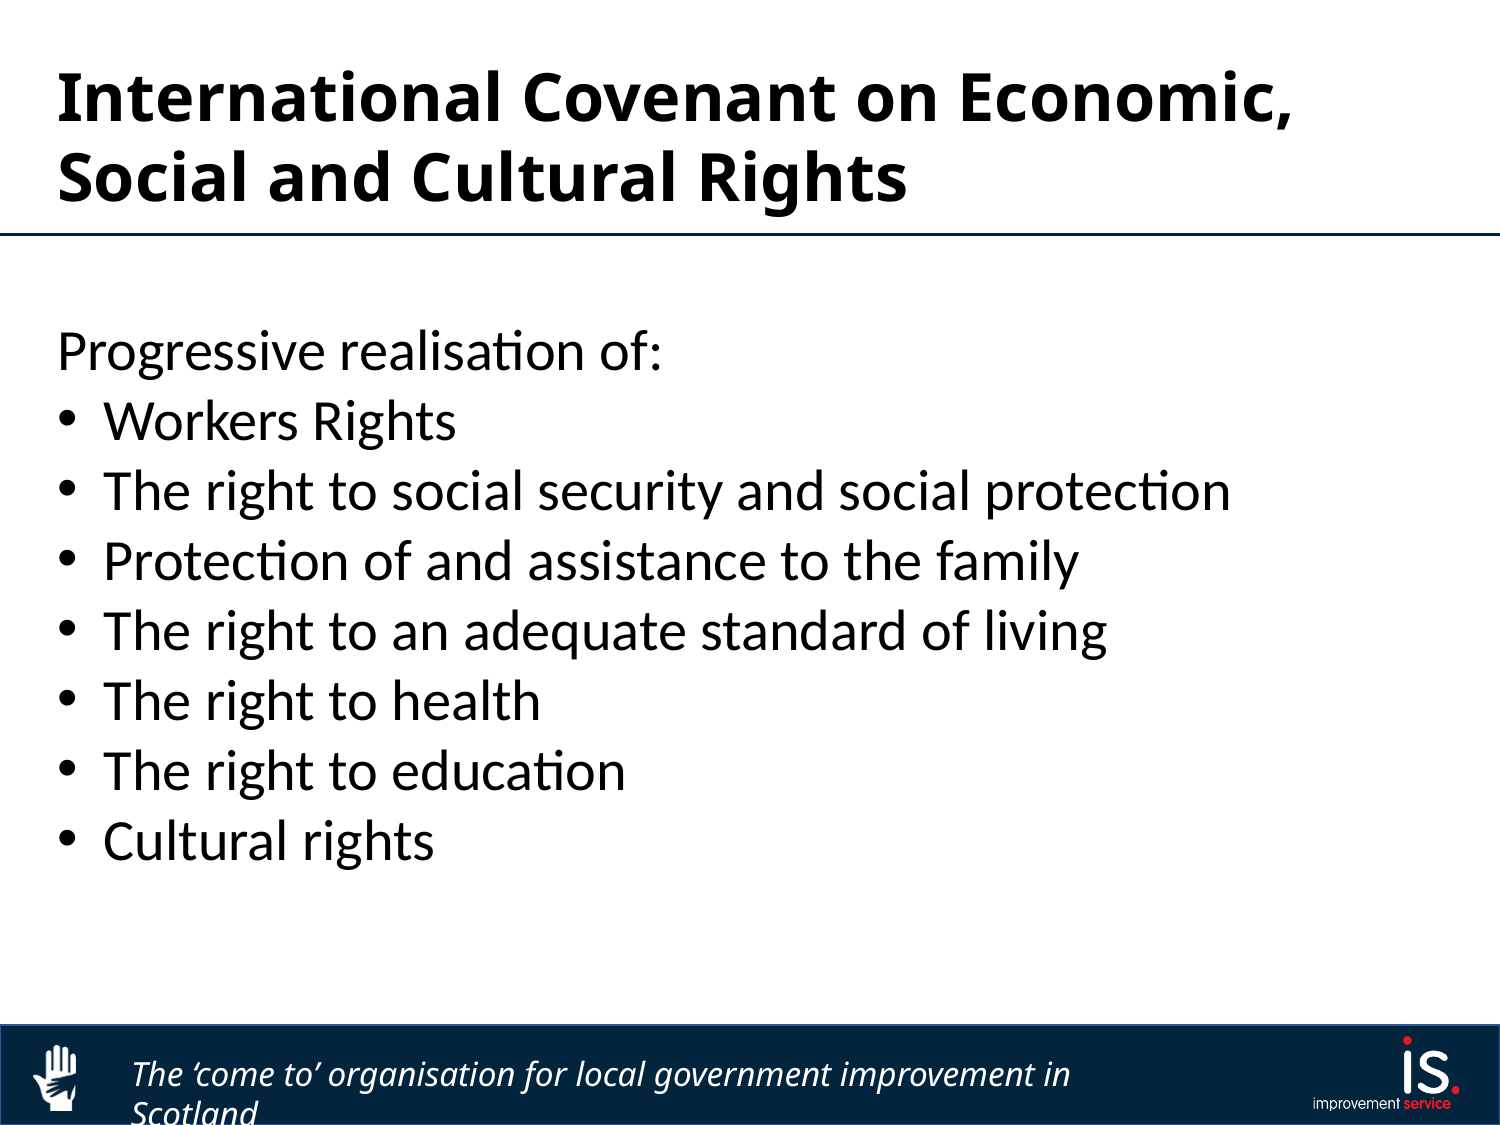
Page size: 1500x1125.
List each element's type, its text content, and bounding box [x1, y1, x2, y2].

picture [33, 1045, 76, 1111]
text_box Progressive realisation of: Workers Rights The right to social security and social protection Protection of and assistance to the family The right to an adequate standard of living The right to health The right to education Cultural rights [42, 305, 1460, 880]
text_box [0, 1024, 1500, 1125]
text_box The ‘come to’ organisation for local government improvement in Scotland [116, 1045, 1169, 1125]
picture [1313, 1035, 1460, 1111]
text_box International Covenant on Economic, Social and Cultural Rights [42, 47, 1477, 222]
